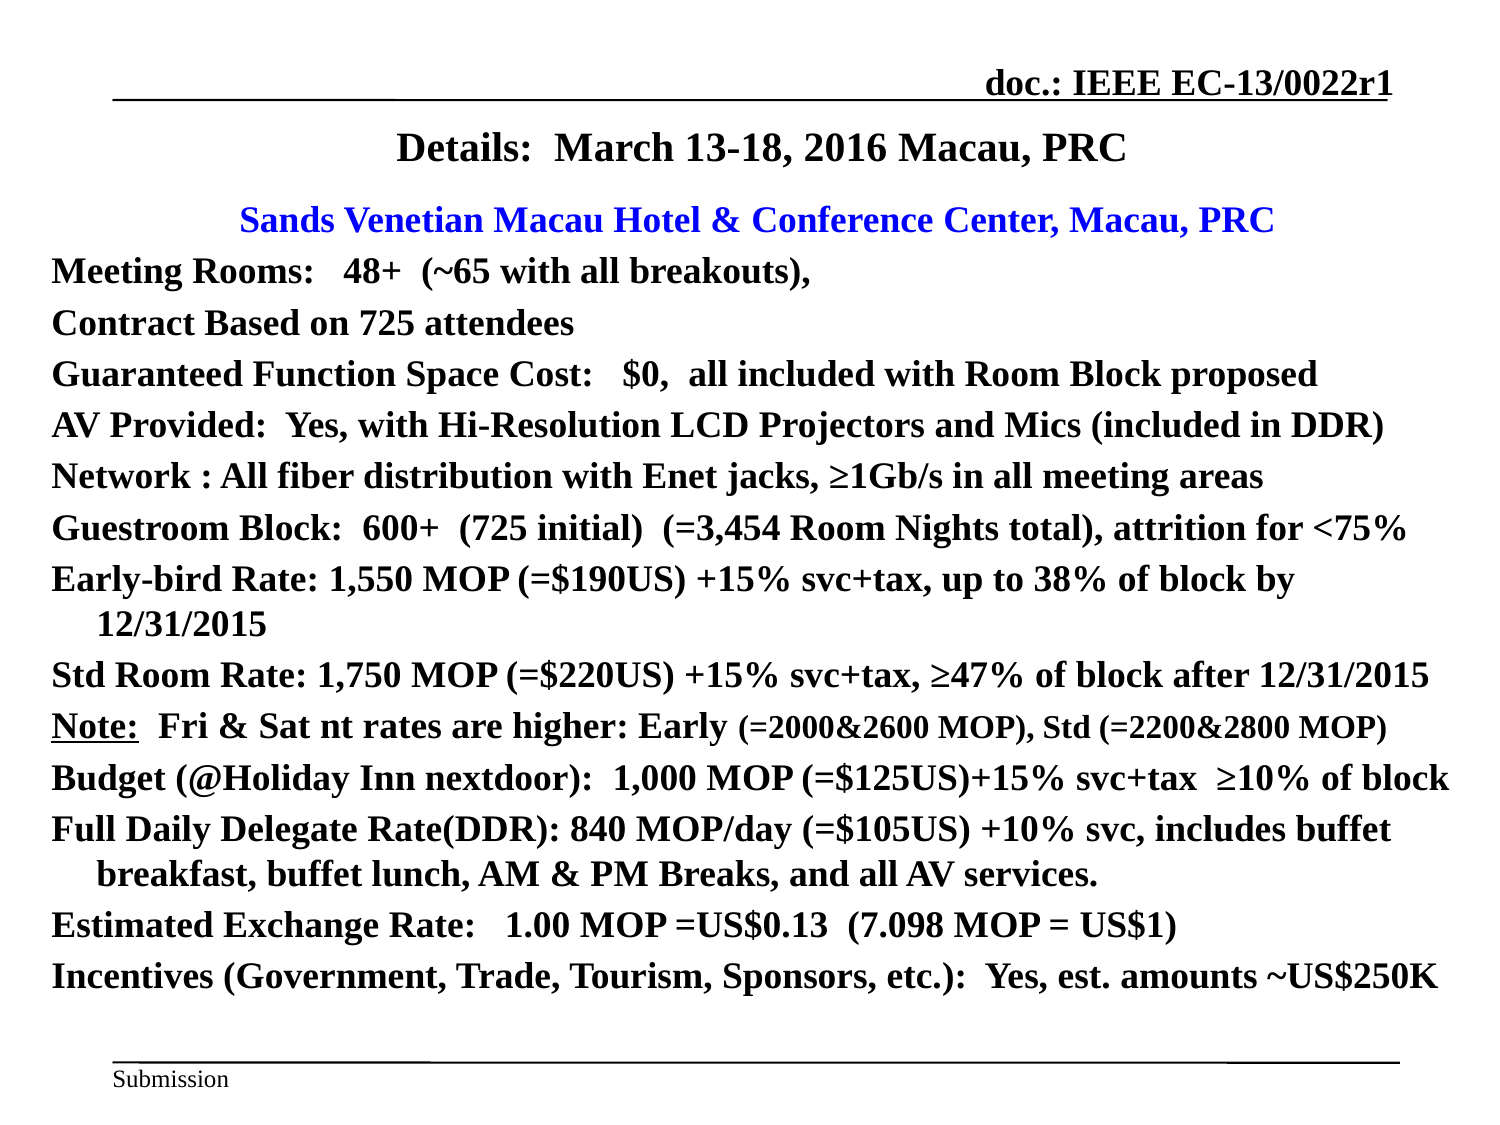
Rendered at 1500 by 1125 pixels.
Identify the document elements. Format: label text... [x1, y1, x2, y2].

list Sands Venetian Macau Hotel & Conference Center, Macau, PRC Meeting Rooms: 48+ (~65 with all breakouts), Contract Based on 725 attendees Guaranteed Function Space Cost: $0, all included with Room Block proposed AV Provided: Yes, with Hi-Resolution LCD Projectors and Mics (included in DDR) Network : All fiber distribution with Enet jacks, ≥1Gb/s in all meeting areas Guestroom Block: 600+ (725 initial) (=3,454 Room Nights total), attrition for <75% Early-bird Rate: 1,550 MOP (=$190US) +15% svc+tax, up to 38% of block by 12/31/2015 Std Room Rate: 1,750 MOP (=$220US) +15% svc+tax, ≥47% of block after 12/31/2015 Note: Fri & Sat nt rates are higher: Early (=2000&2600 MOP), Std (=2200&2800 MOP) Budget (@Holiday Inn nextdoor): 1,000 MOP (=$125US)+15% svc+tax ≥10% of block Full Daily Delegate Rate(DDR): 840 MOP/day (=$105US) +10% svc, includes buffet breakfast, buffet lunch, AM & PM Breaks, and all AV services. Estimated Exchange Rate: 1.00 MOP =US$0.13 (7.098 MOP = US$1) Incentives (Government, Trade, Tourism, Sponsors, etc.): Yes, est. amounts ~US$250K [36, 187, 1480, 1095]
title Details: March 13-18, 2016 Macau, PRC [87, 112, 1438, 176]
